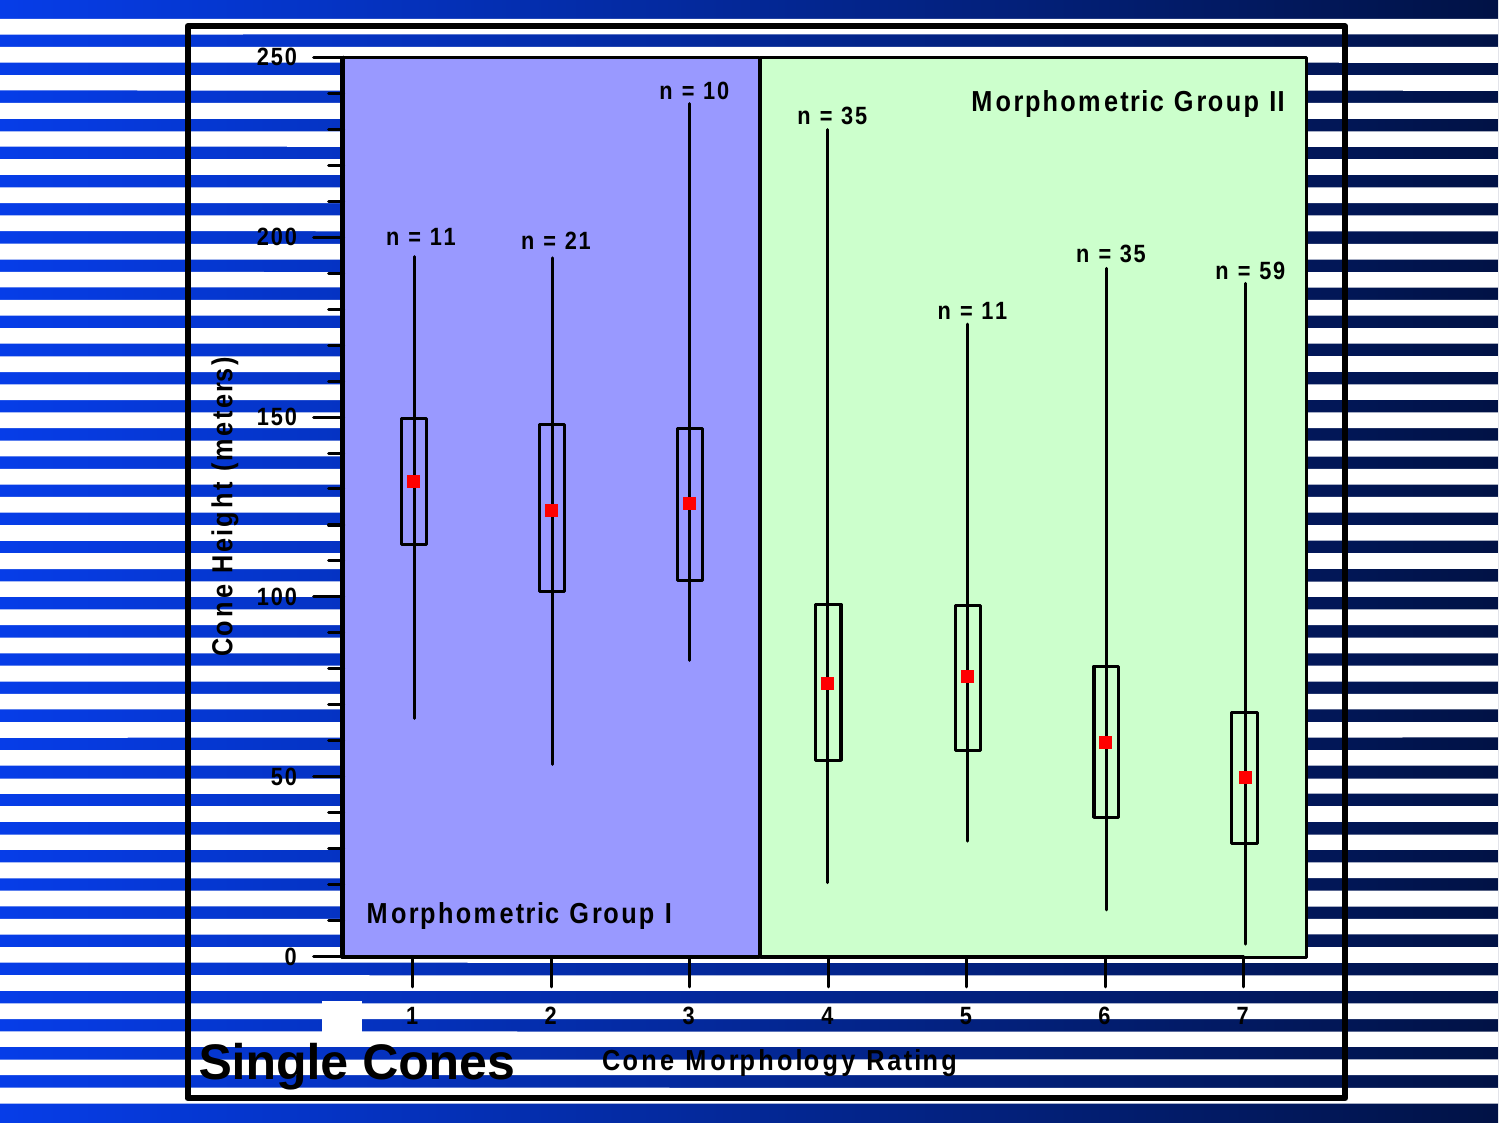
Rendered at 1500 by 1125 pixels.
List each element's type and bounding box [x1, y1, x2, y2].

picture [184, 22, 1349, 1102]
